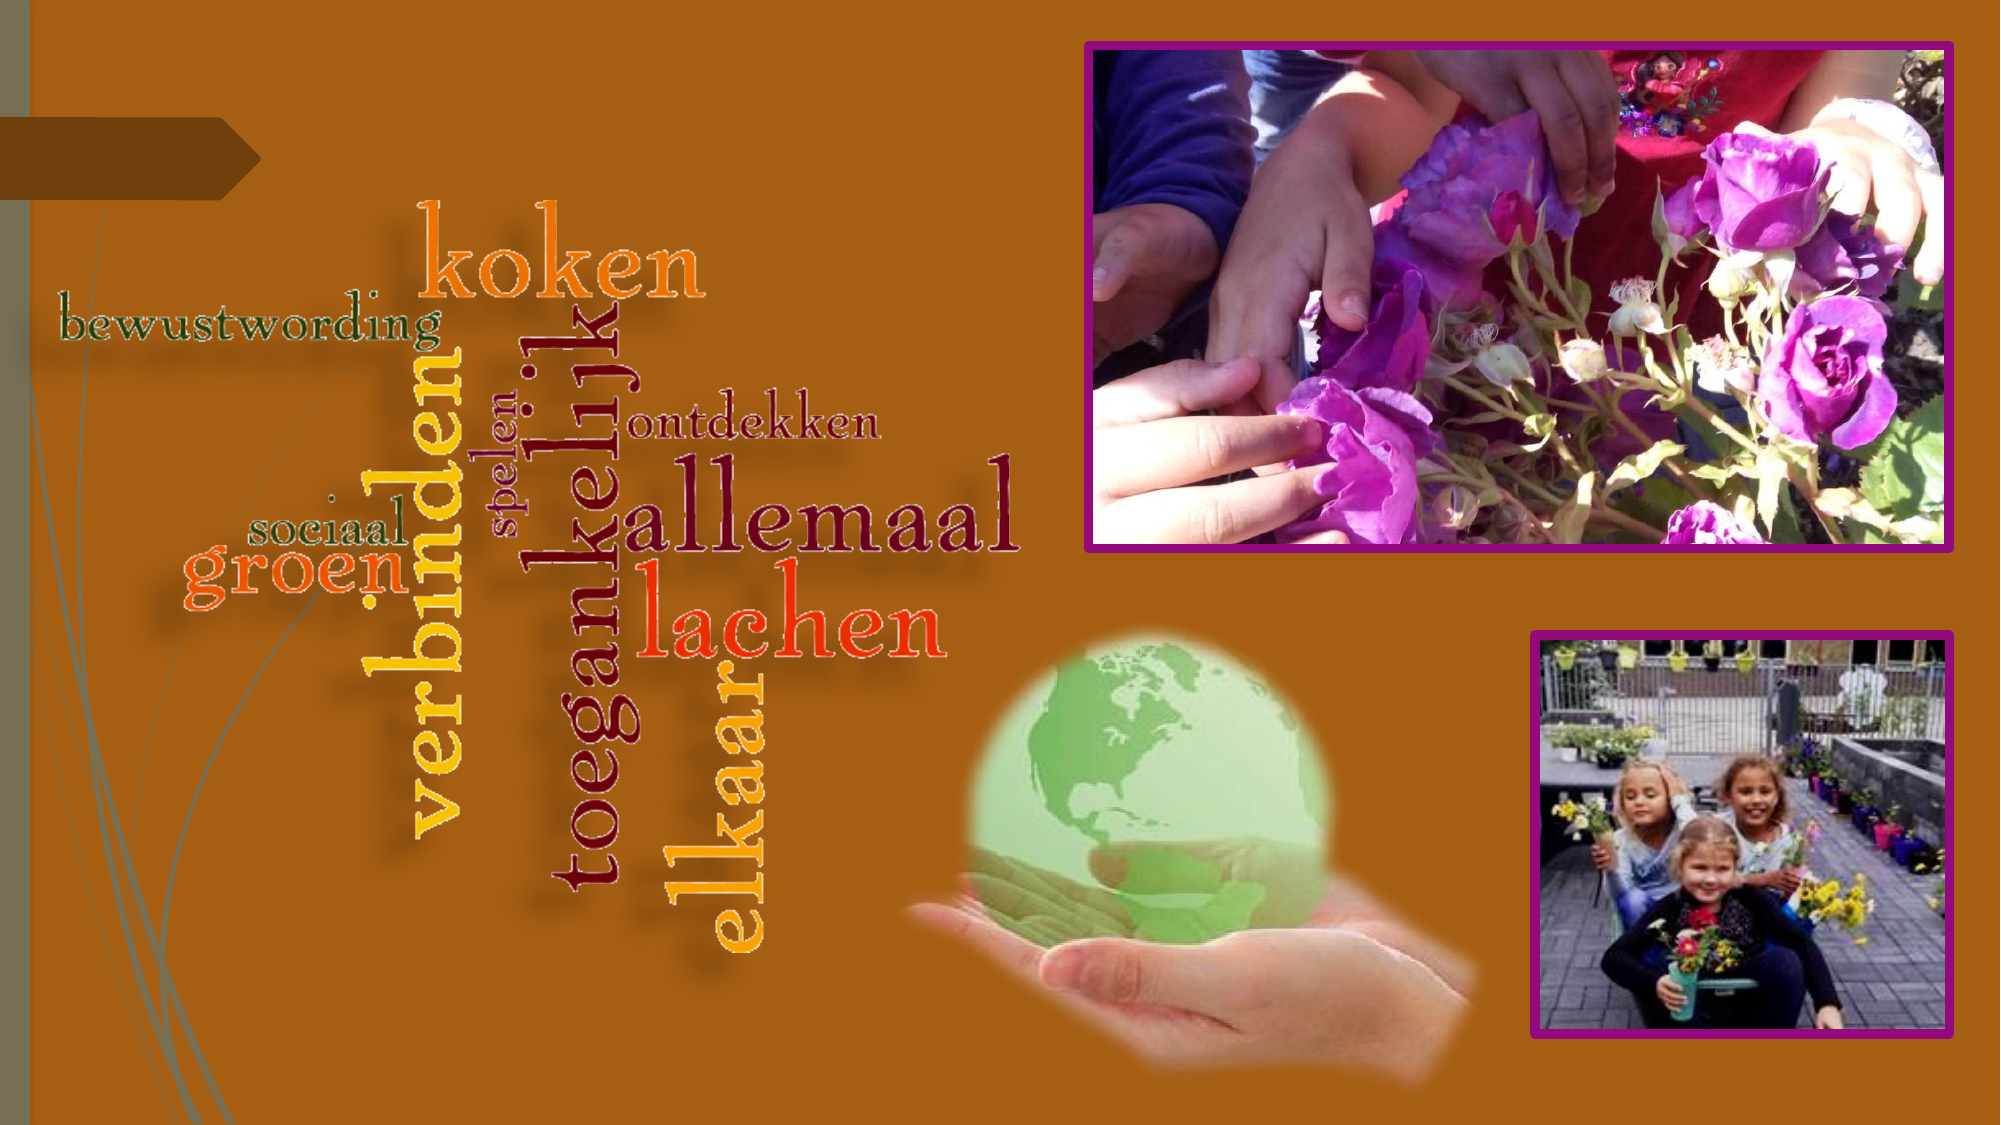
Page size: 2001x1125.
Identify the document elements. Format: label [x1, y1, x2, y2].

picture [1093, 49, 1945, 544]
picture [1539, 639, 1945, 1030]
picture [53, 199, 1025, 953]
list [862, 612, 1501, 1125]
